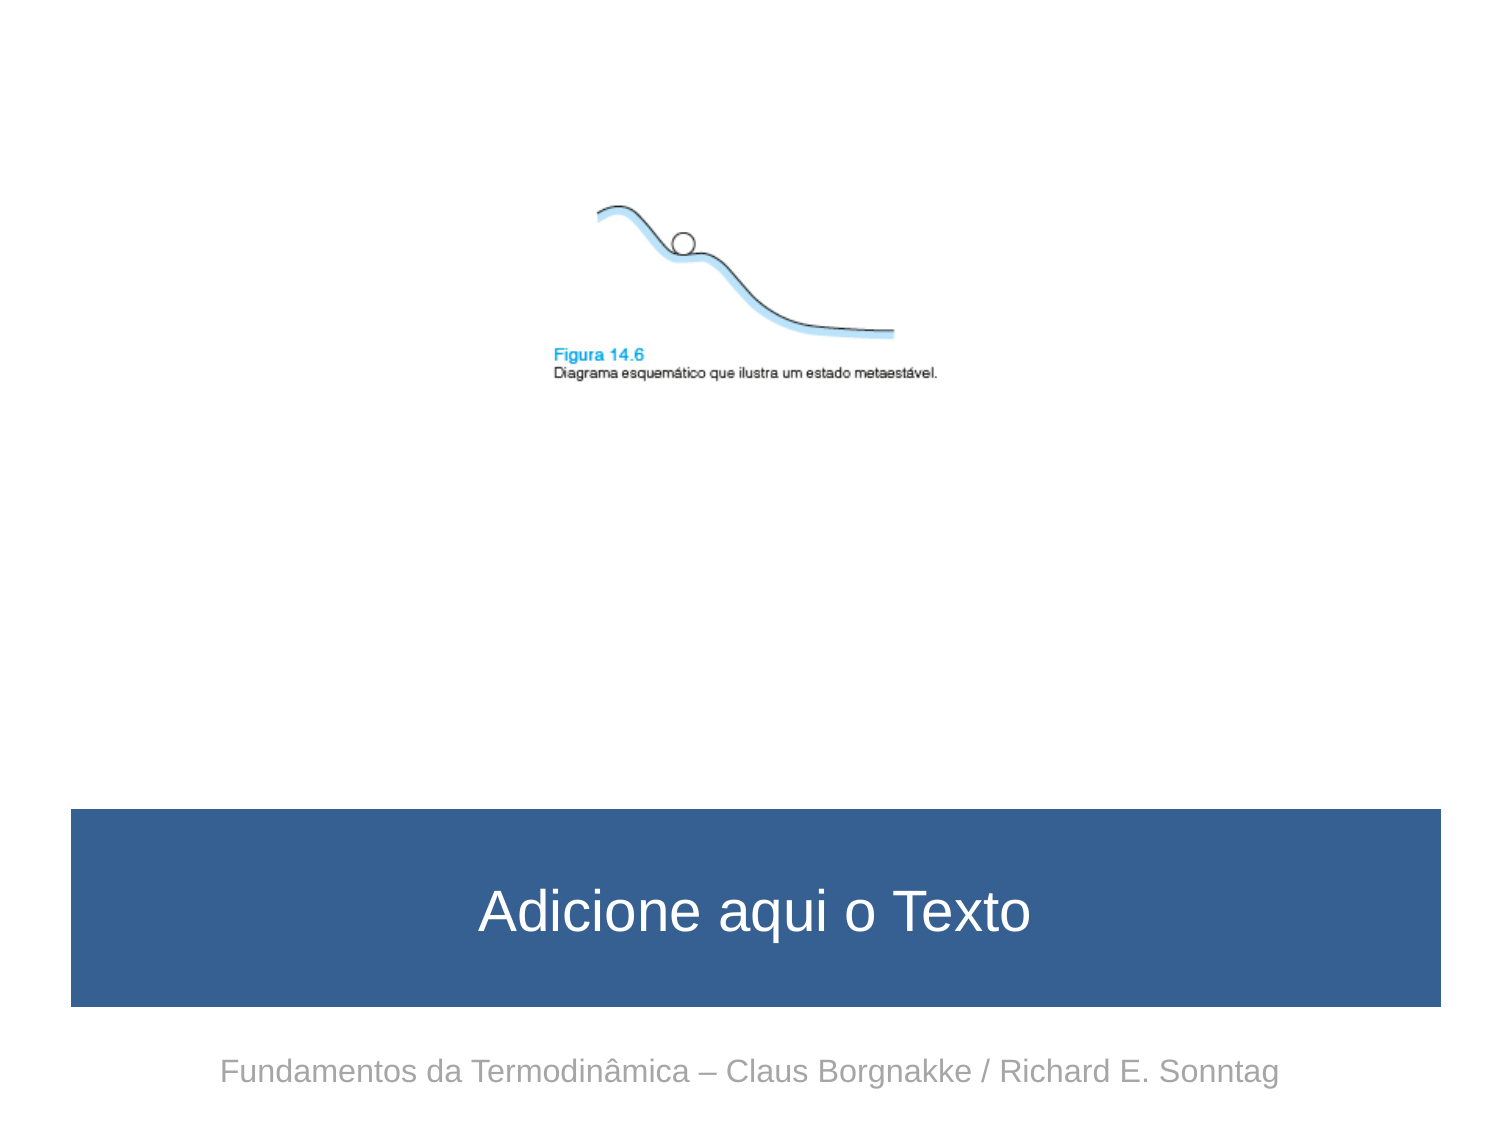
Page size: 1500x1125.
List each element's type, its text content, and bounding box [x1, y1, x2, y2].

footer Fundamentos da Termodinâmica – Claus Borgnakke / Richard E. Sonntag [0, 1042, 1500, 1103]
text_box Adicione aqui o Texto [70, 808, 1442, 1008]
picture [548, 184, 951, 398]
